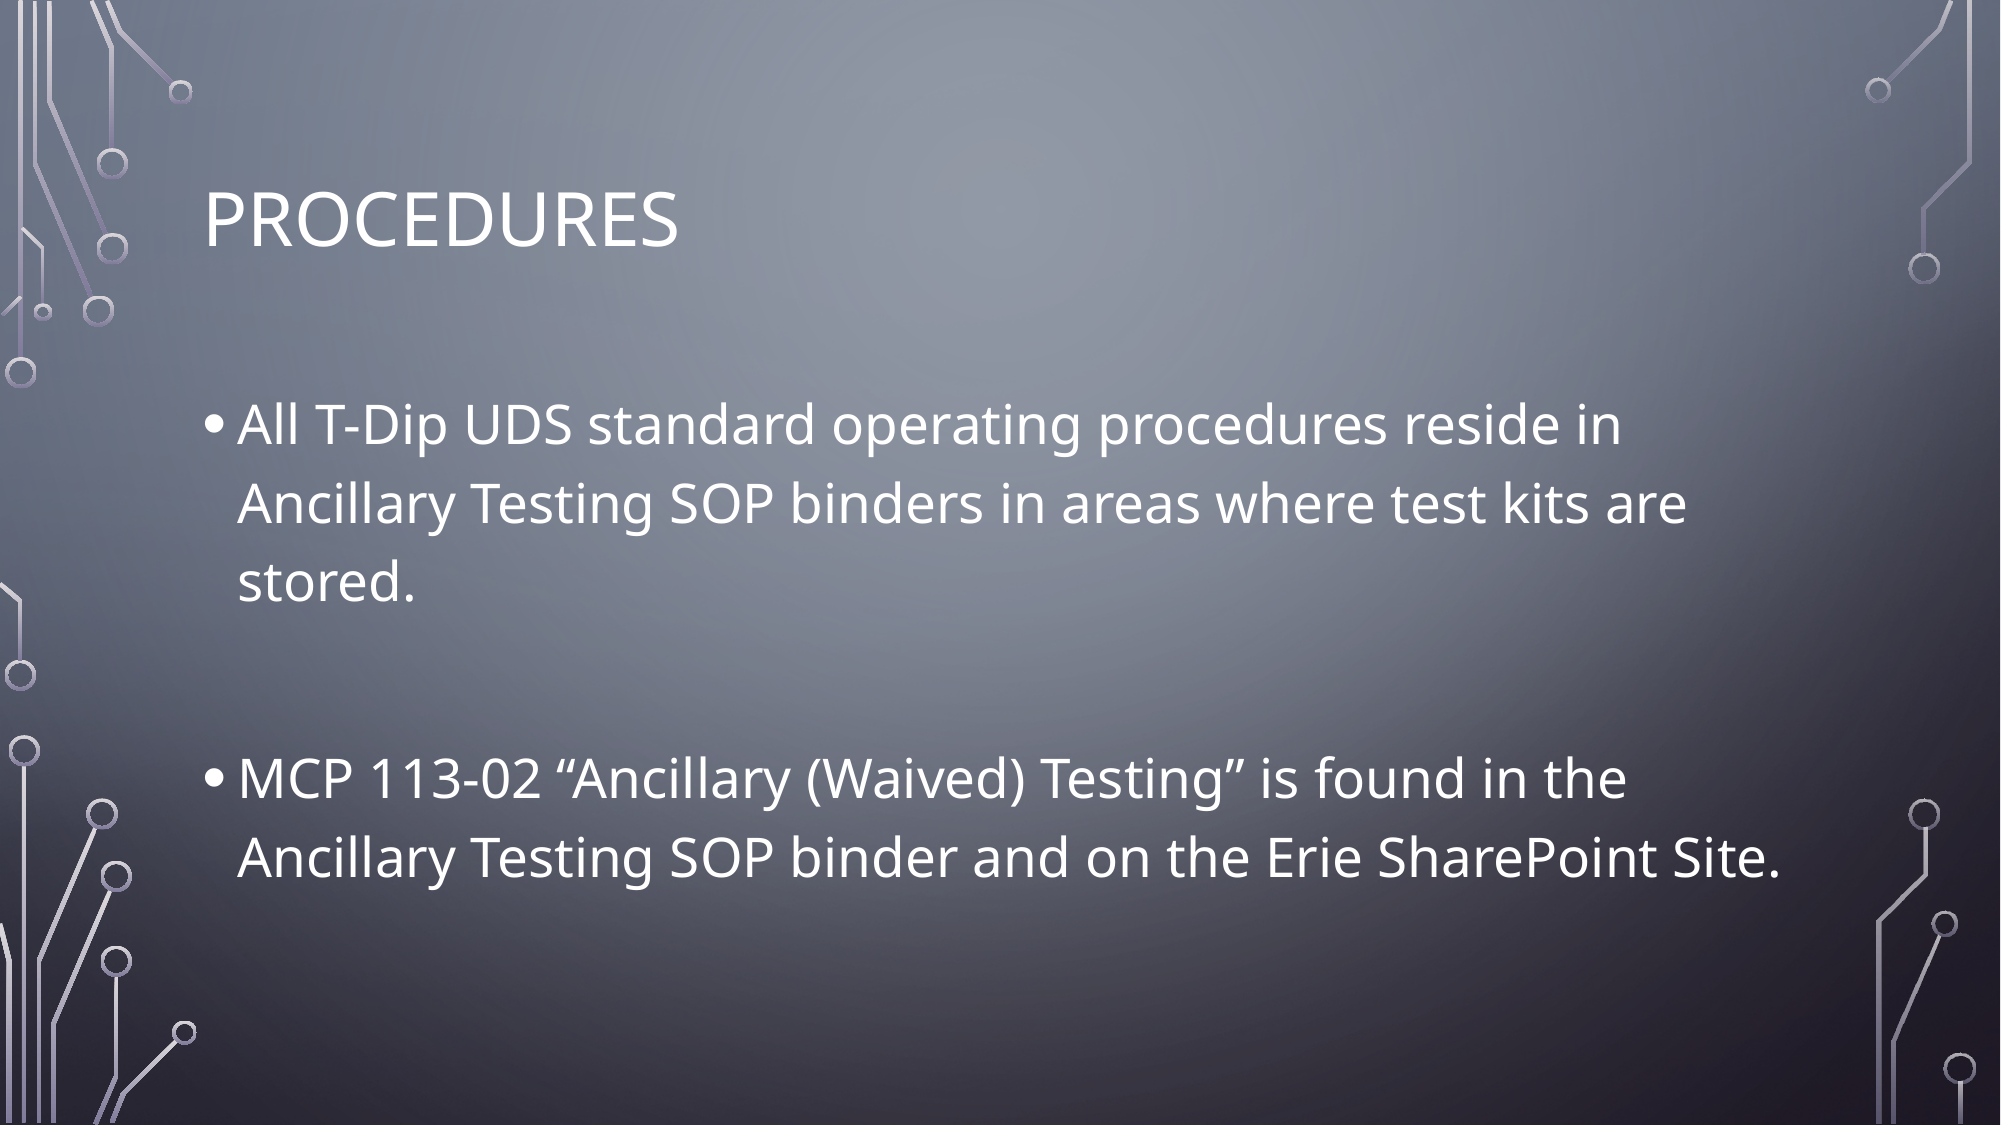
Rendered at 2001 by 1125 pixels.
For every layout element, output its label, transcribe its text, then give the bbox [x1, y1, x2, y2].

title Procedures [187, 101, 1813, 344]
list All T-Dip UDS standard operating procedures reside in Ancillary Testing SOP binders in areas where test kits are stored. MCP 113-02 “Ancillary (Waived) Testing” is found in the Ancillary Testing SOP binder and on the Erie SharePoint Site. [187, 369, 1813, 950]
